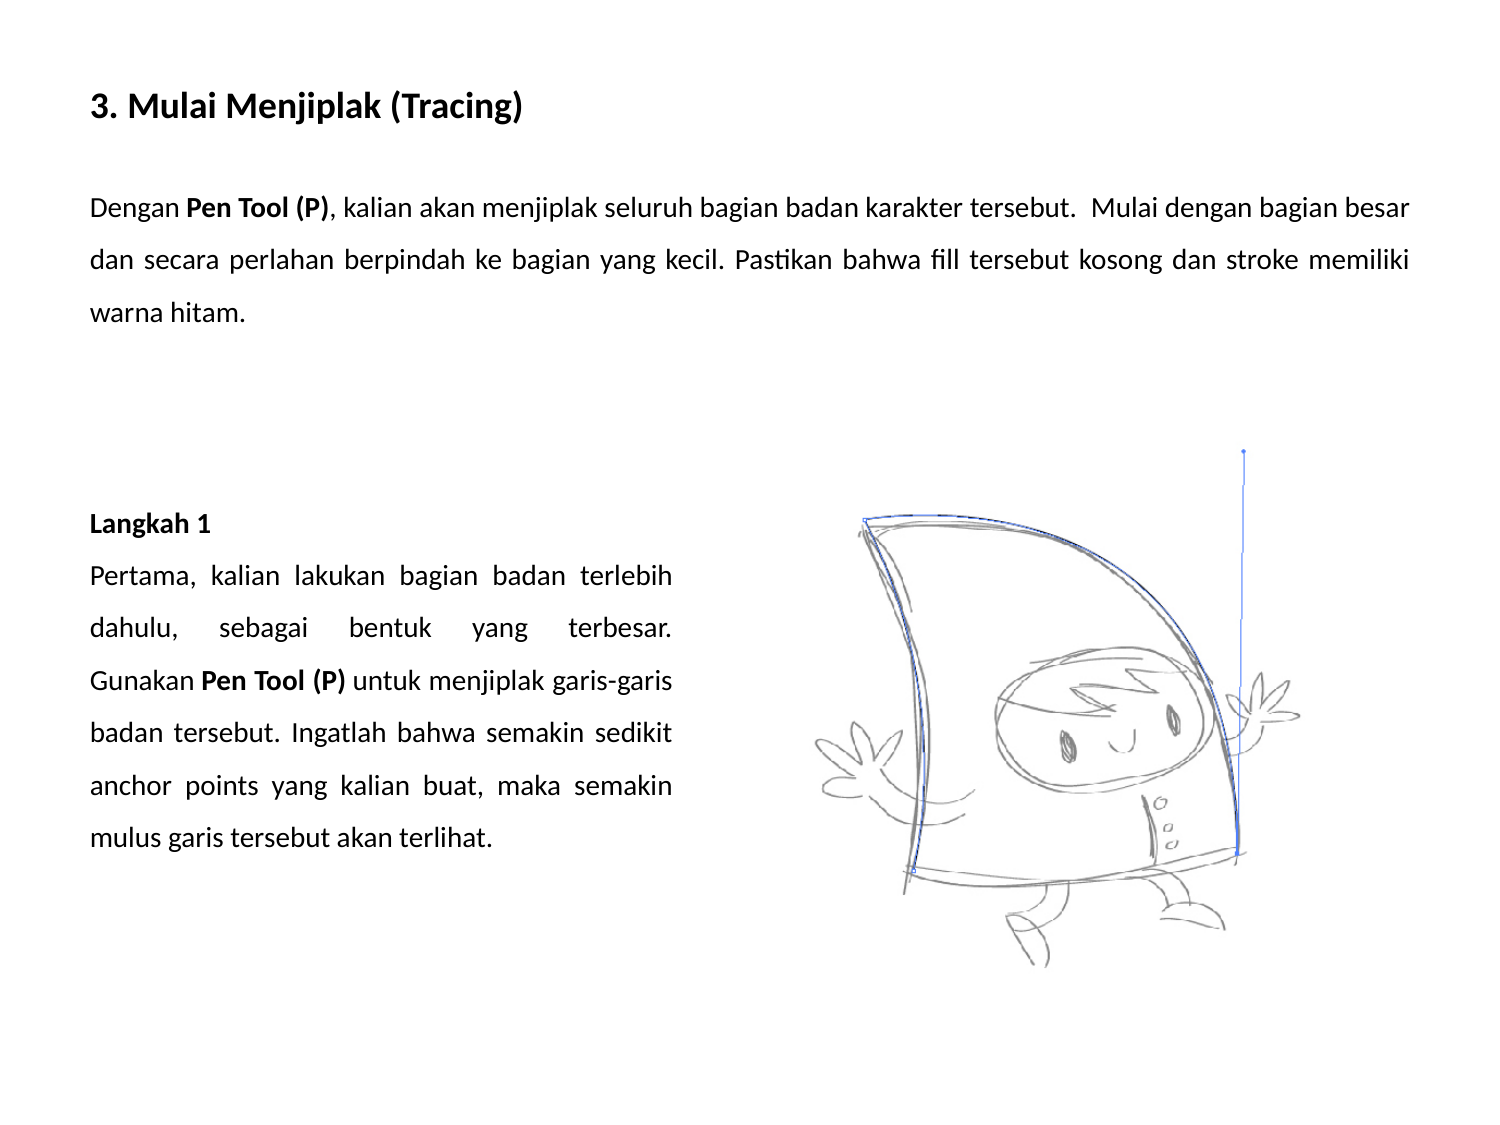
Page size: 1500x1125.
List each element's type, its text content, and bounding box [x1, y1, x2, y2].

picture [731, 398, 1385, 1052]
text_box Langkah 1 Pertama, kalian lakukan bagian badan terlebih dahulu, sebagai bentuk yang terbesar. Gunakan Pen Tool (P) untuk menjiplak garis-garis badan tersebut. Ingatlah bahwa semakin sedikit anchor points yang kalian buat, maka semakin mulus garis tersebut akan terlihat. [75, 479, 688, 861]
text_box 3. Mulai Menjiplak (Tracing) Dengan Pen Tool (P), kalian akan menjiplak seluruh bagian badan karakter tersebut. Mulai dengan bagian besar dan secara perlahan berpindah ke bagian yang kecil. Pastikan bahwa fill tersebut kosong dan stroke memiliki warna hitam. [74, 73, 1425, 388]
